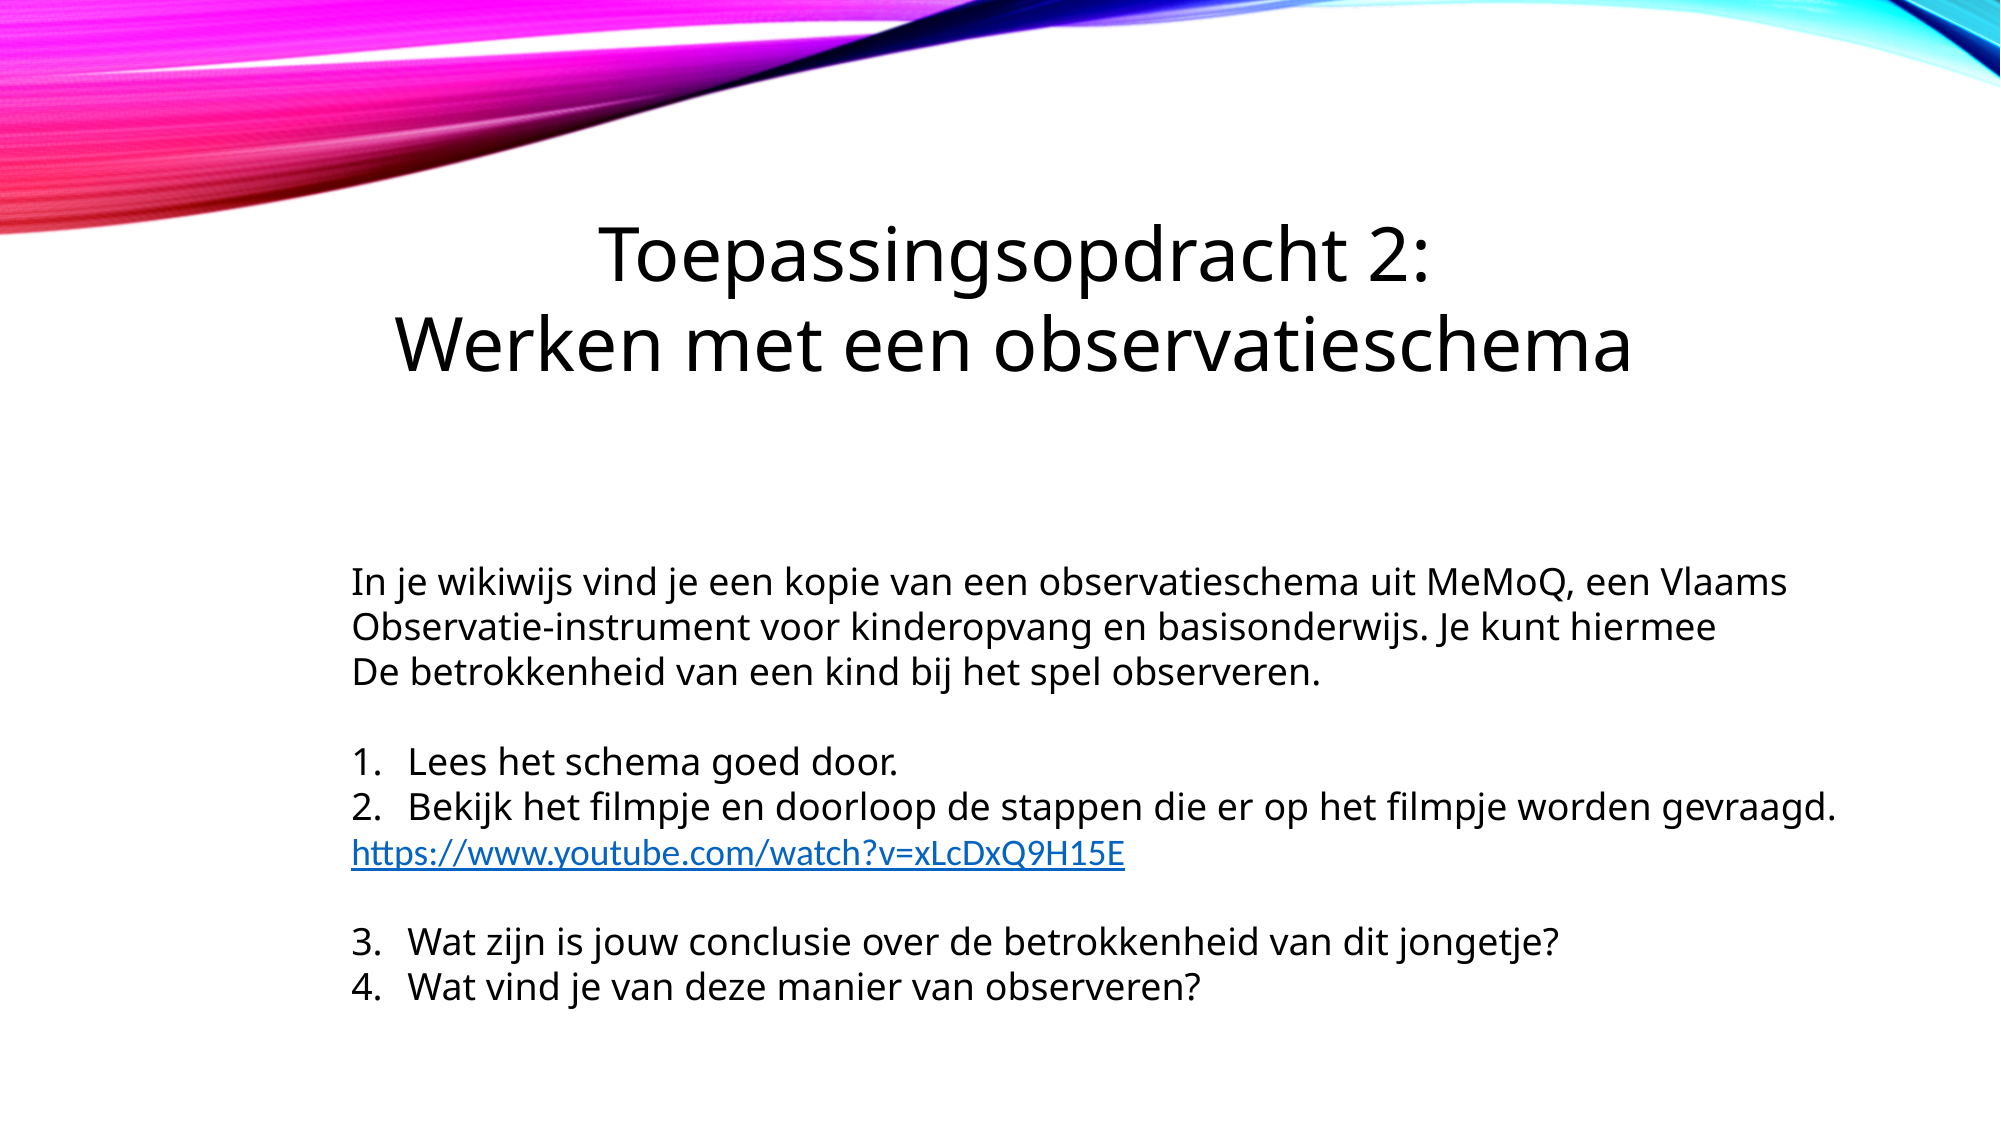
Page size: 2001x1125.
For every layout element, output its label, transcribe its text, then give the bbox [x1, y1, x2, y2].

text_box In je wikiwijs vind je een kopie van een observatieschema uit MeMoQ, een Vlaams Observatie-instrument voor kinderopvang en basisonderwijs. Je kunt hiermee De betrokkenheid van een kind bij het spel observeren. Lees het schema goed door. Bekijk het filmpje en doorloop de stappen die er op het filmpje worden gevraagd. https://www.youtube.com/watch?v=xLcDxQ9H15E Wat zijn is jouw conclusie over de betrokkenheid van dit jongetje? Wat vind je van deze manier van observeren? [336, 550, 1854, 1016]
text_box Toepassingsopdracht 2: Werken met een observatieschema [379, 198, 1651, 394]
picture [0, 0, 2000, 237]
picture [1910, 0, 2000, 45]
picture [1890, 0, 2000, 75]
